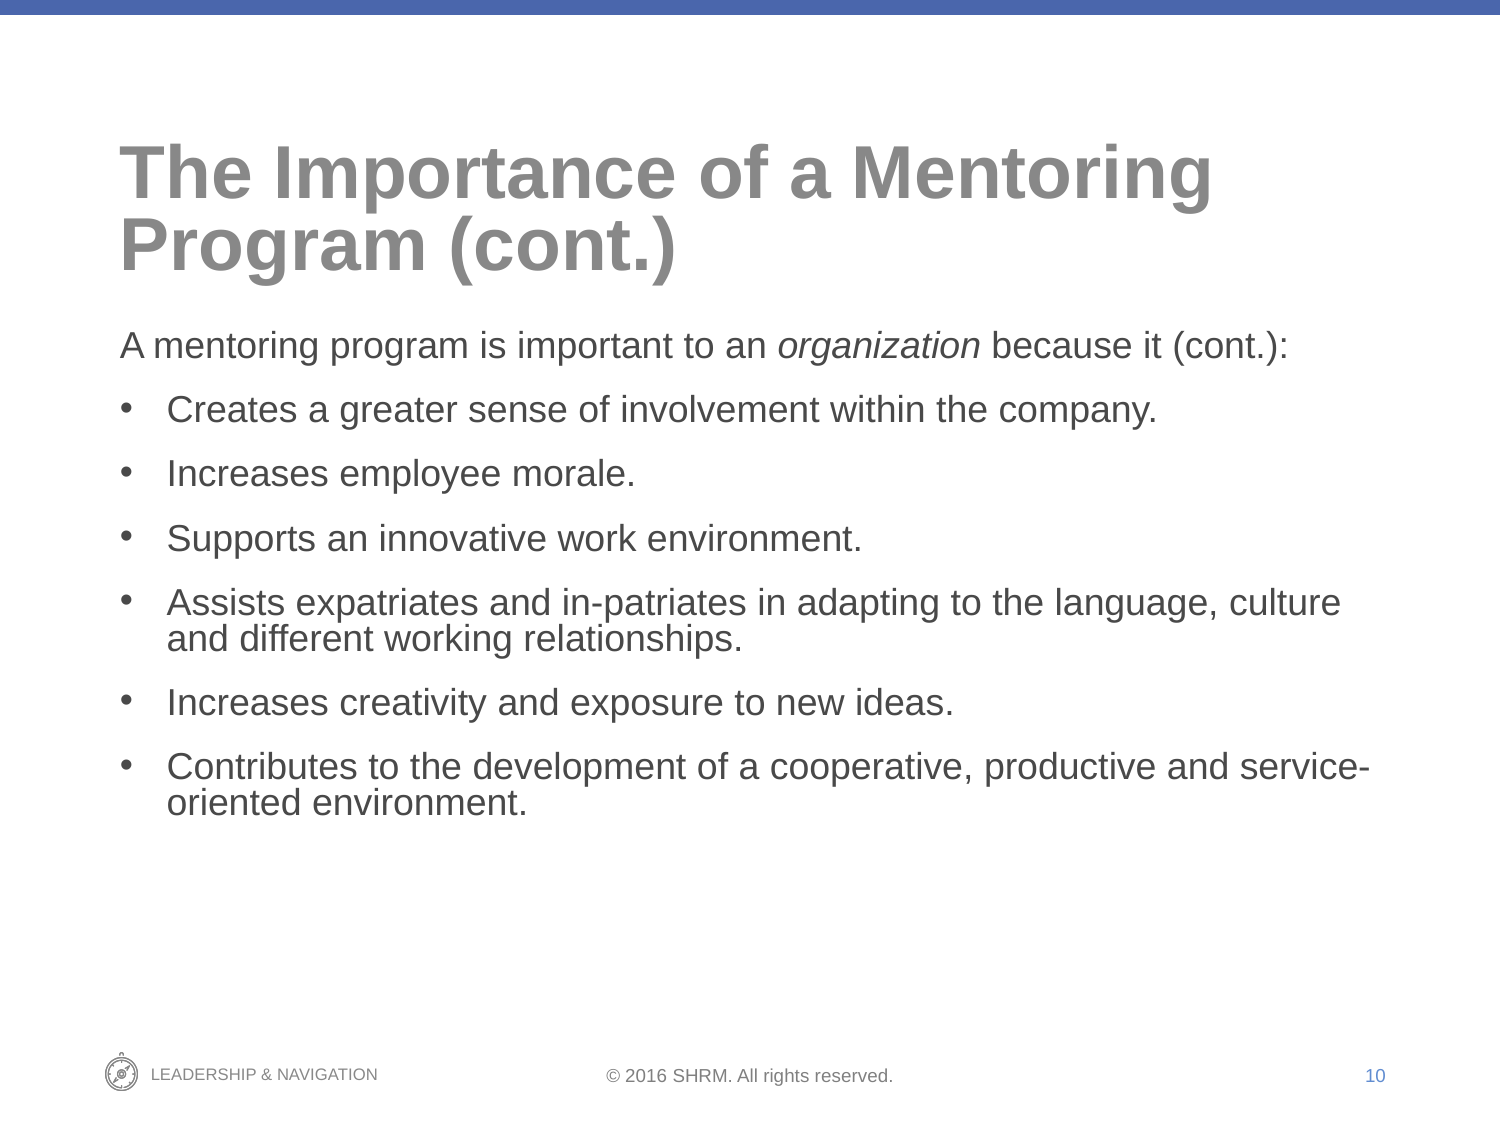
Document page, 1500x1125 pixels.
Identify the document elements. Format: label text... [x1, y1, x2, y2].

title The Importance of a Mentoring Program (cont.) [105, 104, 1403, 293]
slide_number 10 [1206, 1056, 1402, 1095]
list A mentoring program is important to an organization because it (cont.): Creates a greater sense of involvement within the company. Increases employee morale. Supports an innovative work environment. Assists expatriates and in-patriates in adapting to the language, culture and different working relationships. Increases creativity and exposure to new ideas. Contributes to the development of a cooperative, productive and service-oriented environment. [105, 322, 1403, 998]
picture [105, 1052, 138, 1091]
